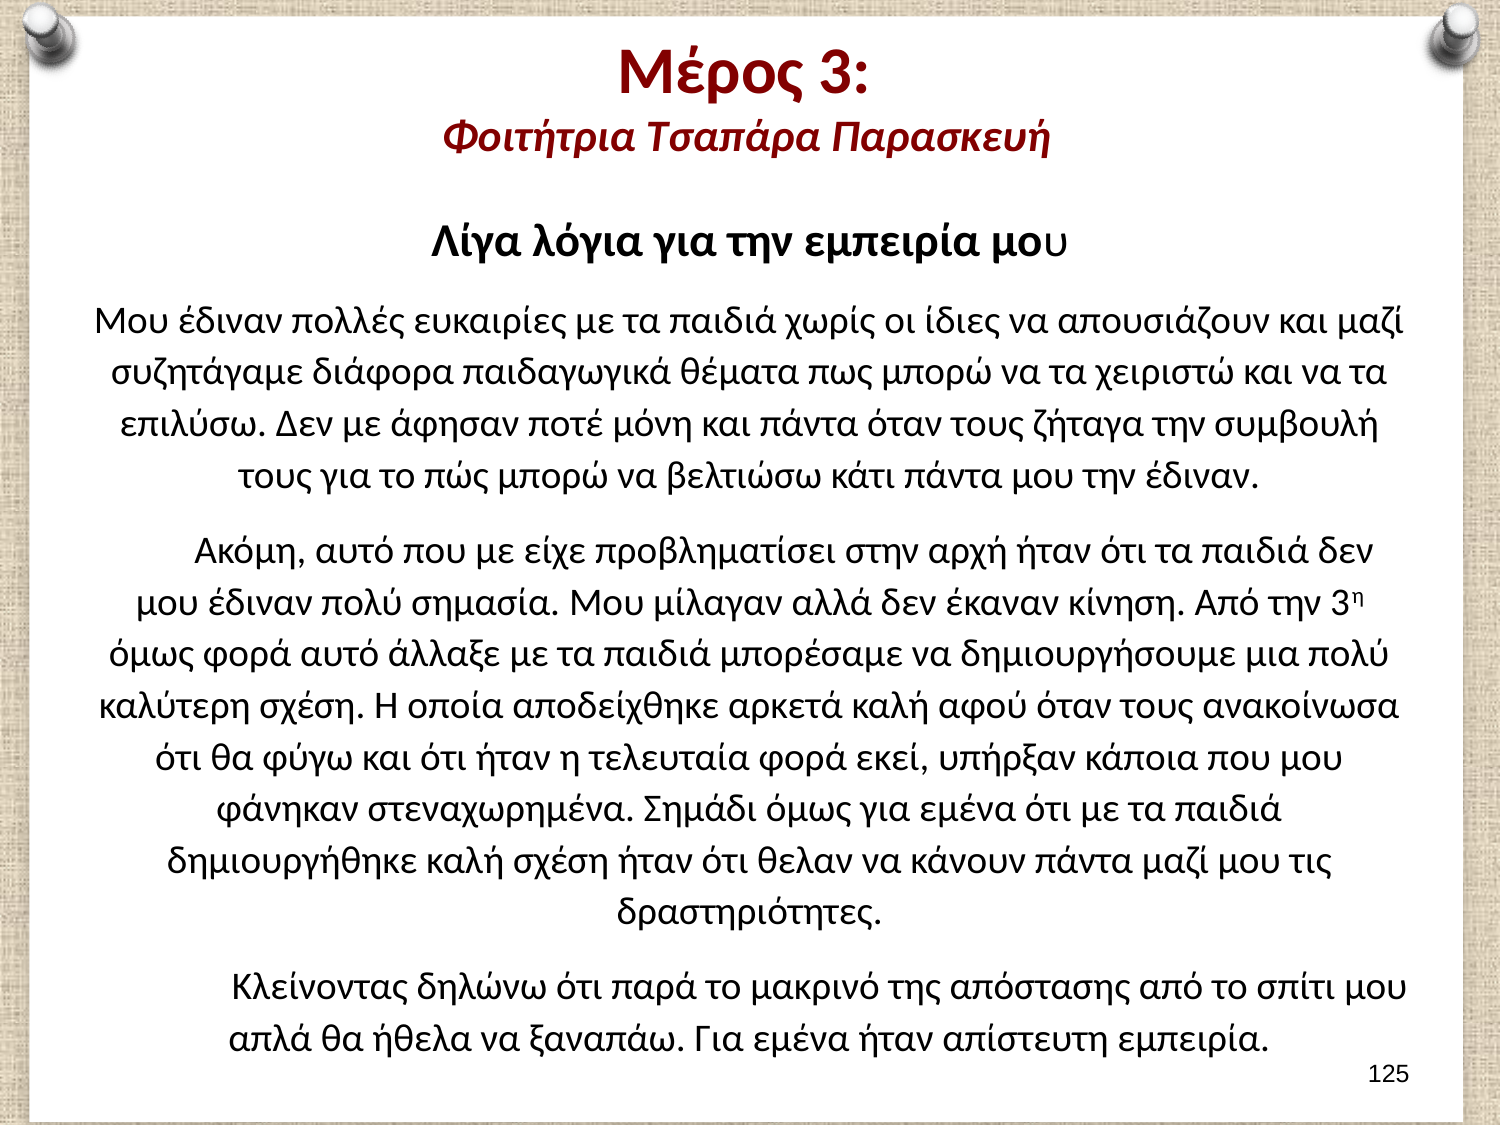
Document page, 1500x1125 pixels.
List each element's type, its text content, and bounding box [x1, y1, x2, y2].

title Μέρος 3: Φοιτήτρια Τσαπάρα Παρασκευή [76, 19, 1427, 169]
picture [0, 0, 1500, 1125]
list Λίγα λόγια για την εμπειρία μου Μου έδιναν πολλές ευκαιρίες με τα παιδιά χωρίς οι ίδιες να απουσιάζουν και μαζί συζητάγαμε διάφορα παιδαγωγικά θέματα πως μπορώ να τα χειριστώ και να τα επιλύσω. Δεν με άφησαν ποτέ μόνη και πάντα όταν τους ζήταγα την συμβουλή τους για το πώς μπορώ να βελτιώσω κάτι πάντα μου την έδιναν. Ακόμη, αυτό που με είχε προβληματίσει στην αρχή ήταν ότι τα παιδιά δεν μου έδιναν πολύ σημασία. Μου μίλαγαν αλλά δεν έκαναν κίνηση. Από την 3η όμως φορά αυτό άλλαξε με τα παιδιά μπορέσαμε να δημιουργήσουμε μια πολύ καλύτερη σχέση. Η οποία αποδείχθηκε αρκετά καλή αφού όταν τους ανακοίνωσα ότι θα φύγω και ότι ήταν η τελευταία φορά εκεί, υπήρξαν κάποια που μου φάνηκαν στεναχωρημένα. Σημάδι όμως για εμένα ότι με τα παιδιά δημιουργήθηκε καλή σχέση ήταν ότι θελαν να κάνουν πάντα μαζί μου τις δραστηριότητες. Κλείνοντας δηλώνω ότι παρά το μακρινό της απόστασης από το σπίτι μου απλά θα ήθελα να ξαναπάω. Για εμένα ήταν απίστευτη εμπειρία. [75, 196, 1425, 1083]
slide_number 124 [1074, 1042, 1425, 1103]
